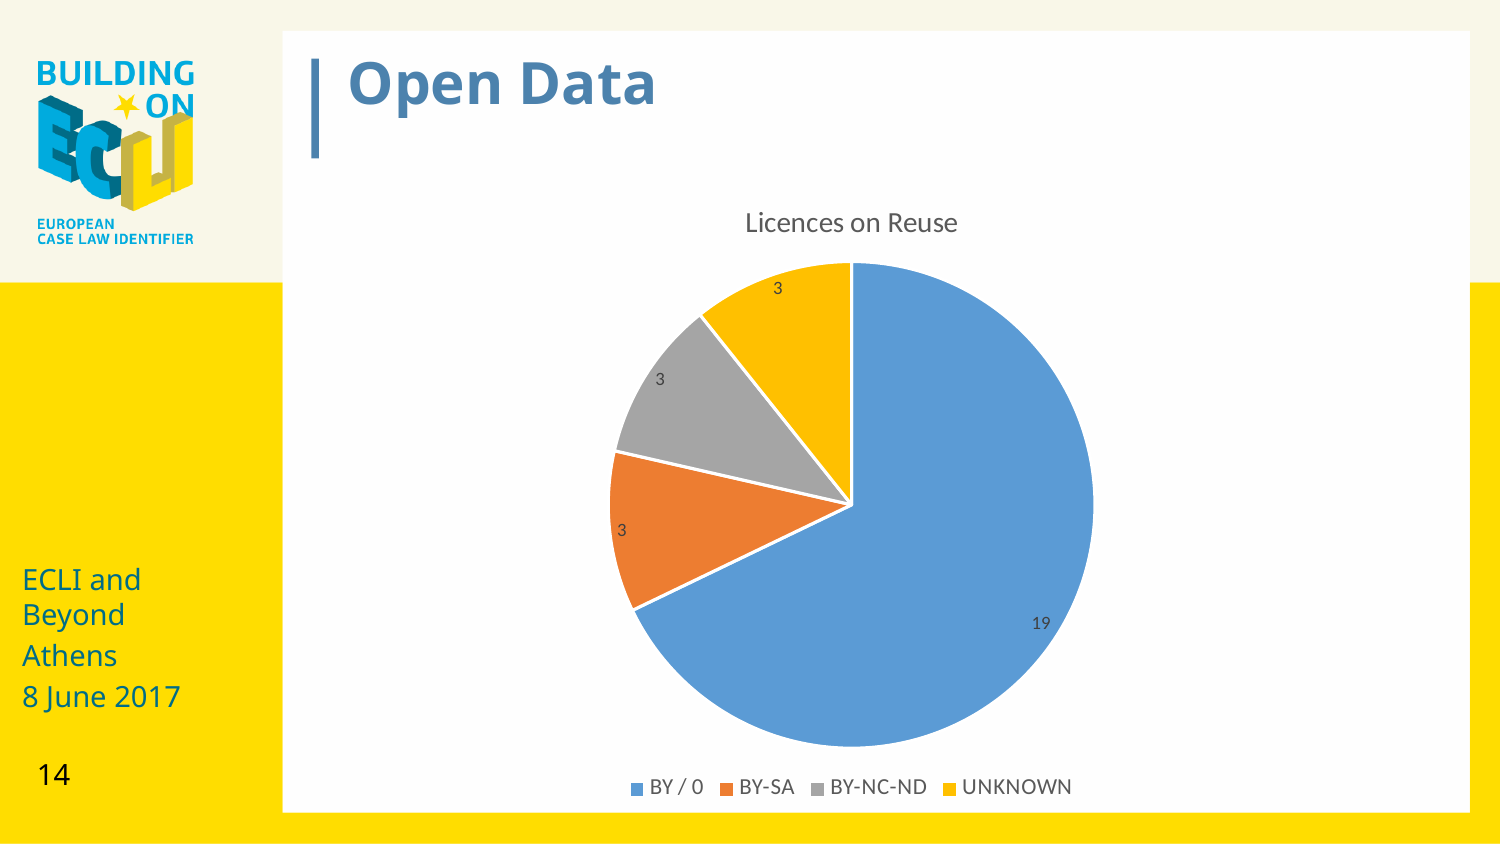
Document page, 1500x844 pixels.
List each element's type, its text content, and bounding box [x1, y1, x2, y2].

text_box 14 [22, 748, 132, 807]
text_box [311, 58, 319, 159]
text_box ECLI and Beyond Athens 8 June 2017 [22, 561, 252, 702]
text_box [347, 56, 1471, 156]
chart [365, 181, 1338, 808]
picture [0, 0, 1500, 844]
